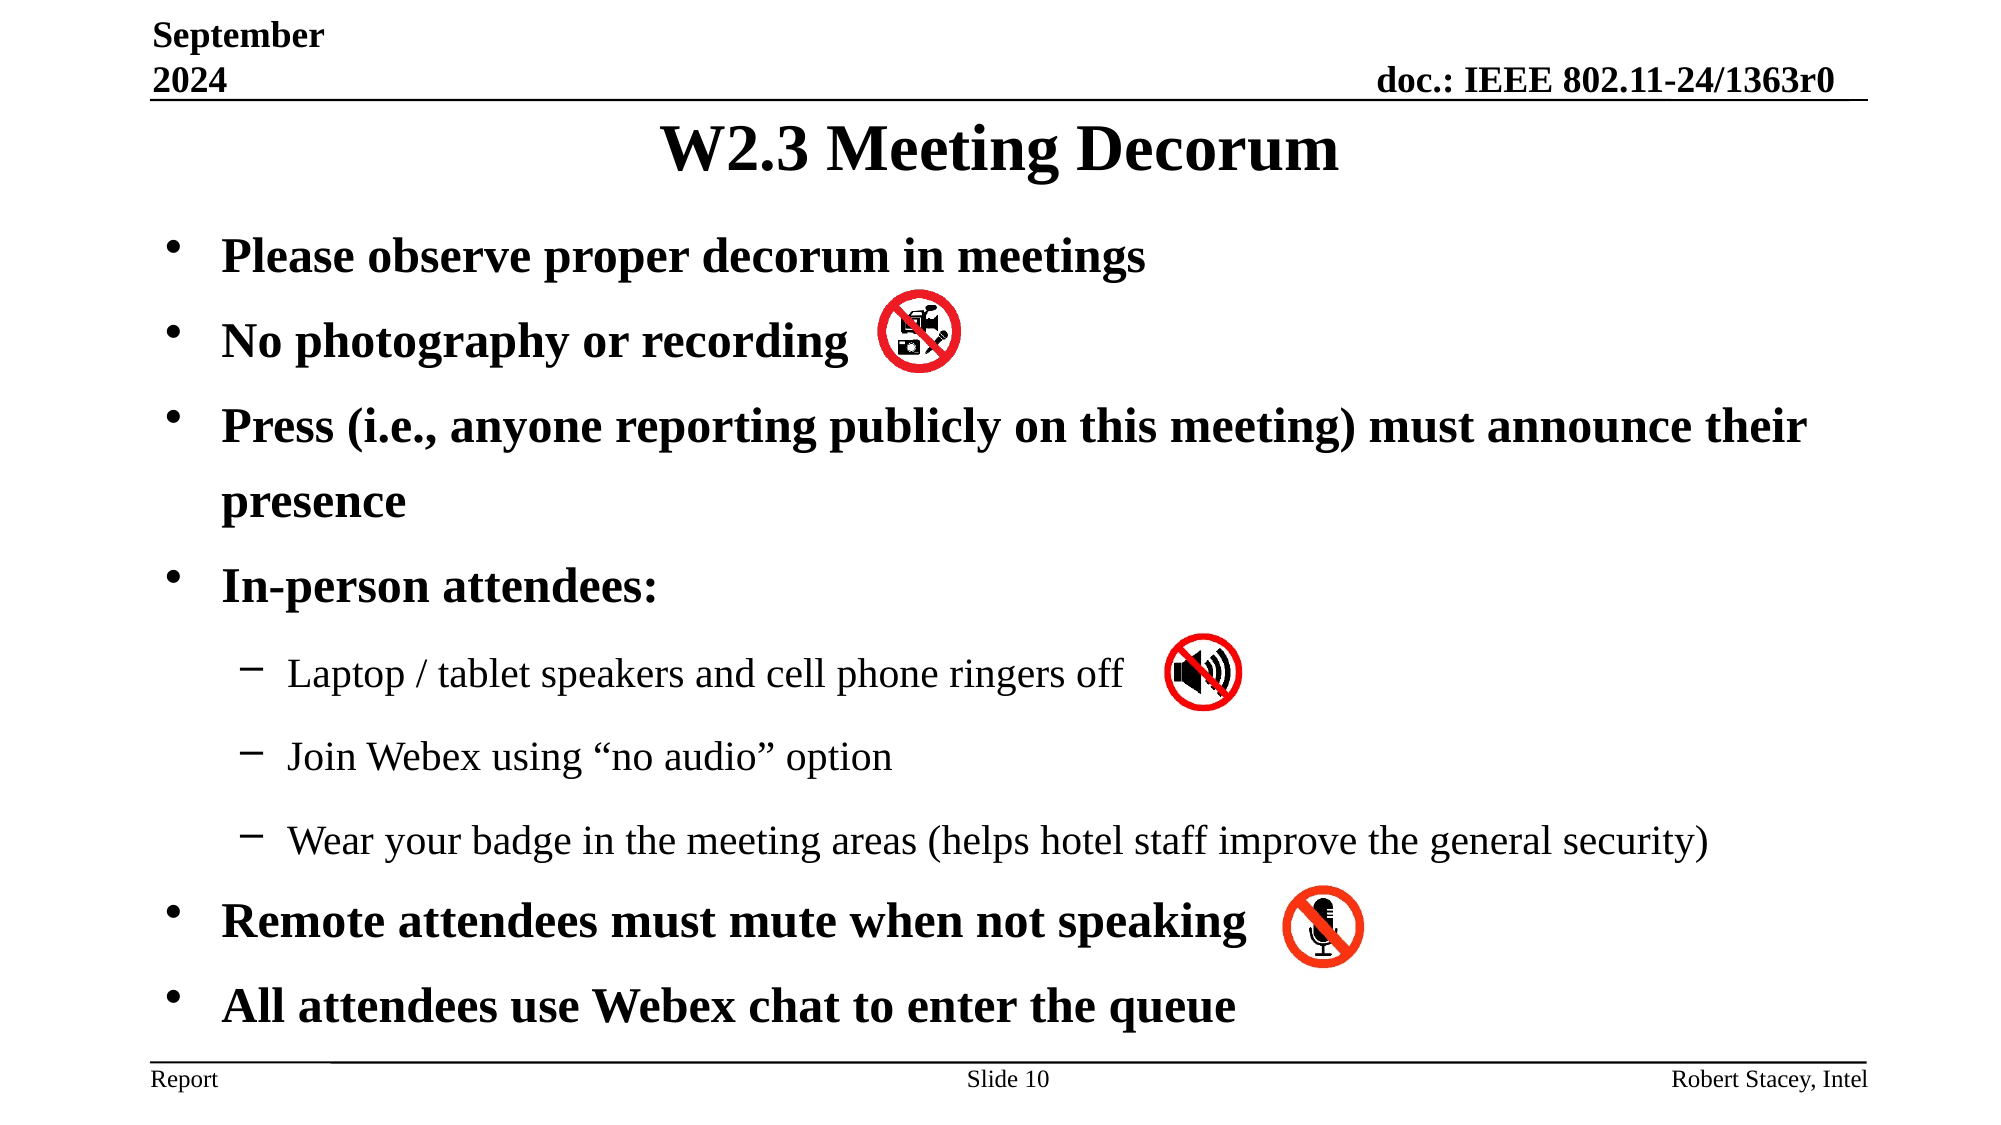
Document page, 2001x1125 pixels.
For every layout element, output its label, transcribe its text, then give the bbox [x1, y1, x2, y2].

title W2.3 Meeting Decorum [150, 112, 1850, 175]
footer Robert Stacey, Intel [1513, 1061, 1869, 1093]
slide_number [152, 54, 373, 101]
list Please observe proper decorum in meetings No photography or recording Press (i.e., anyone reporting publicly on this meeting) must announce their presence In-person attendees: Laptop / tablet speakers and cell phone ringers off Join Webex using “no audio” option Wear your badge in the meeting areas (helps hotel staff improve the general security) Remote attendees must mute when not speaking All attendees use Webex chat to enter the queue [150, 200, 1863, 1063]
picture [874, 287, 963, 376]
picture [1162, 630, 1245, 713]
picture [1271, 874, 1376, 979]
slide_number Slide 10 [964, 1061, 1053, 1093]
